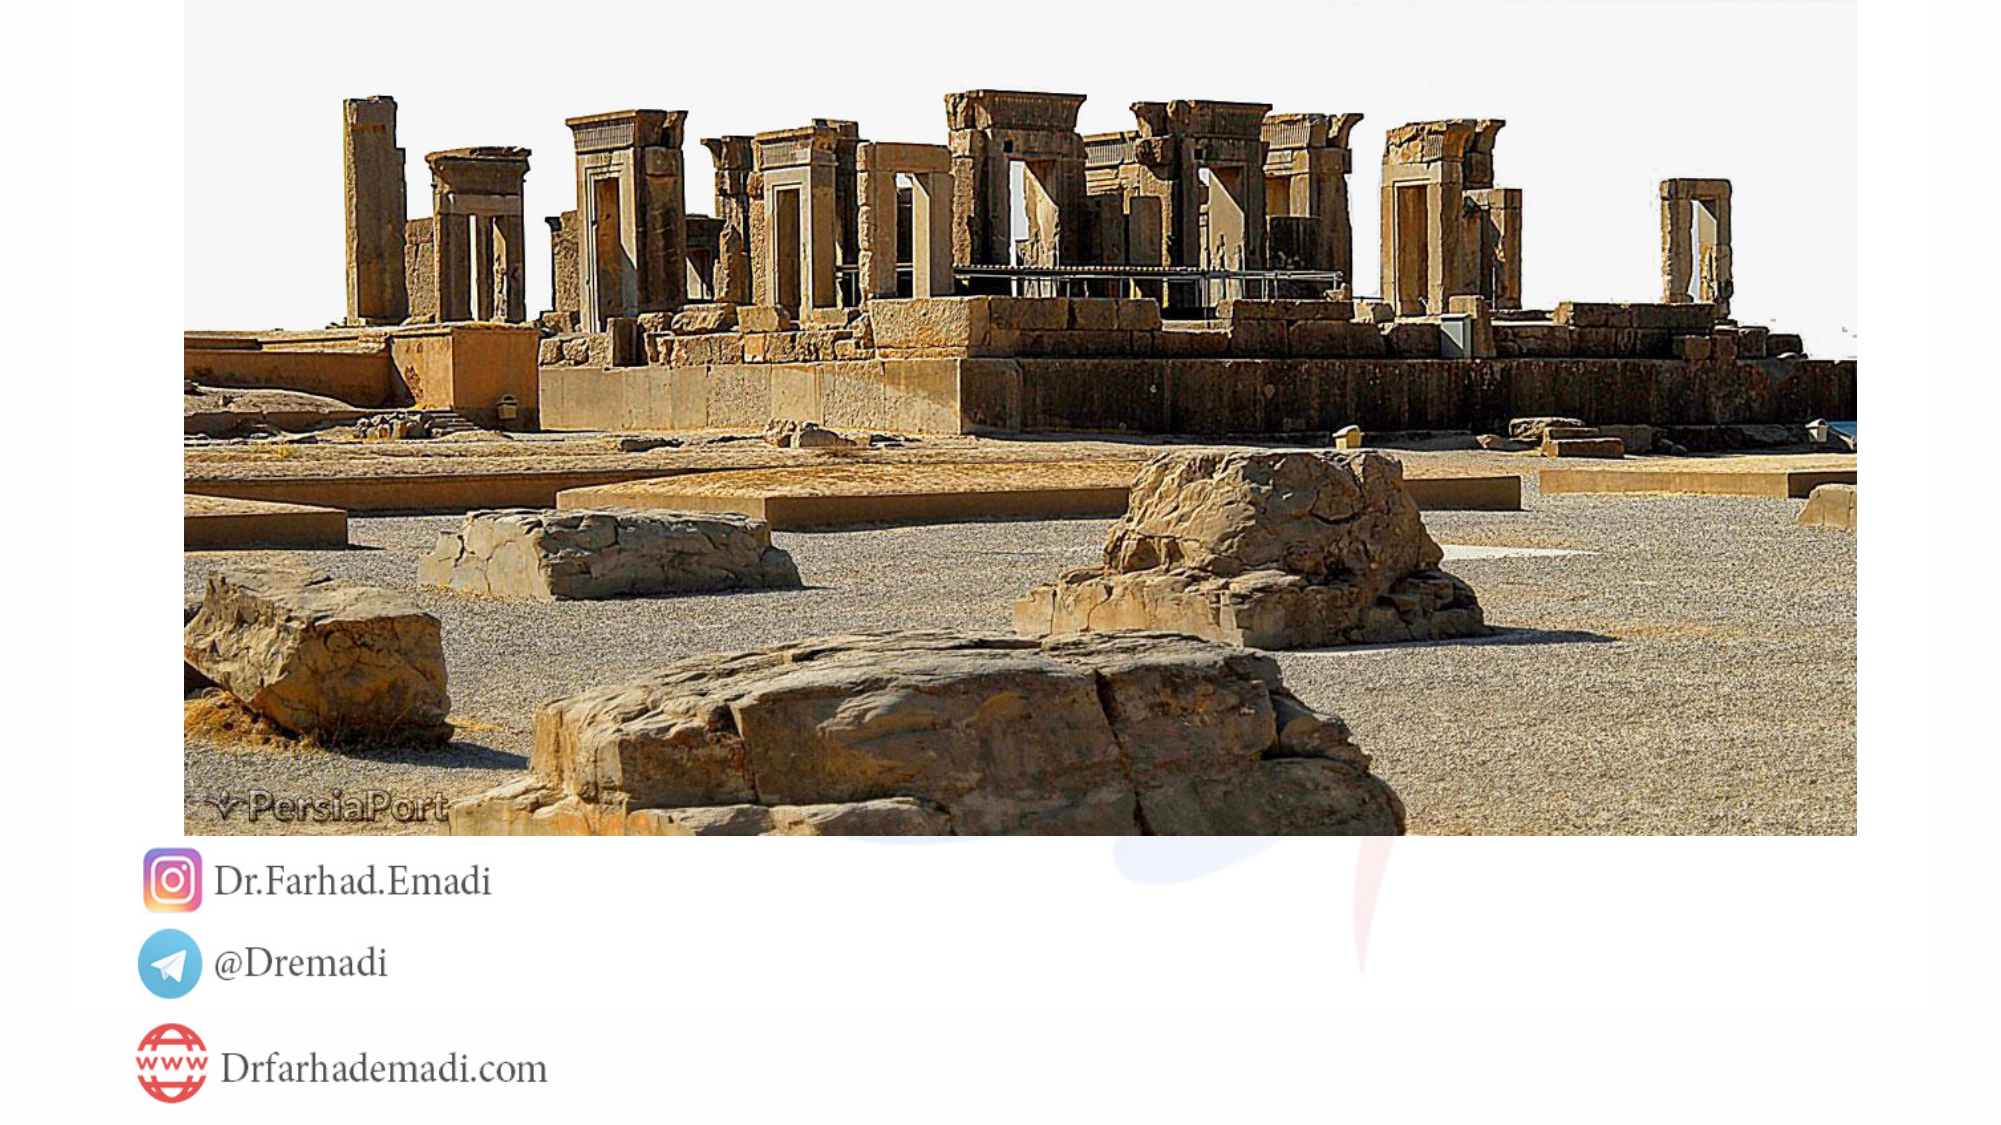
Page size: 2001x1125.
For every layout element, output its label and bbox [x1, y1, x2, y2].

picture [184, 0, 1857, 836]
